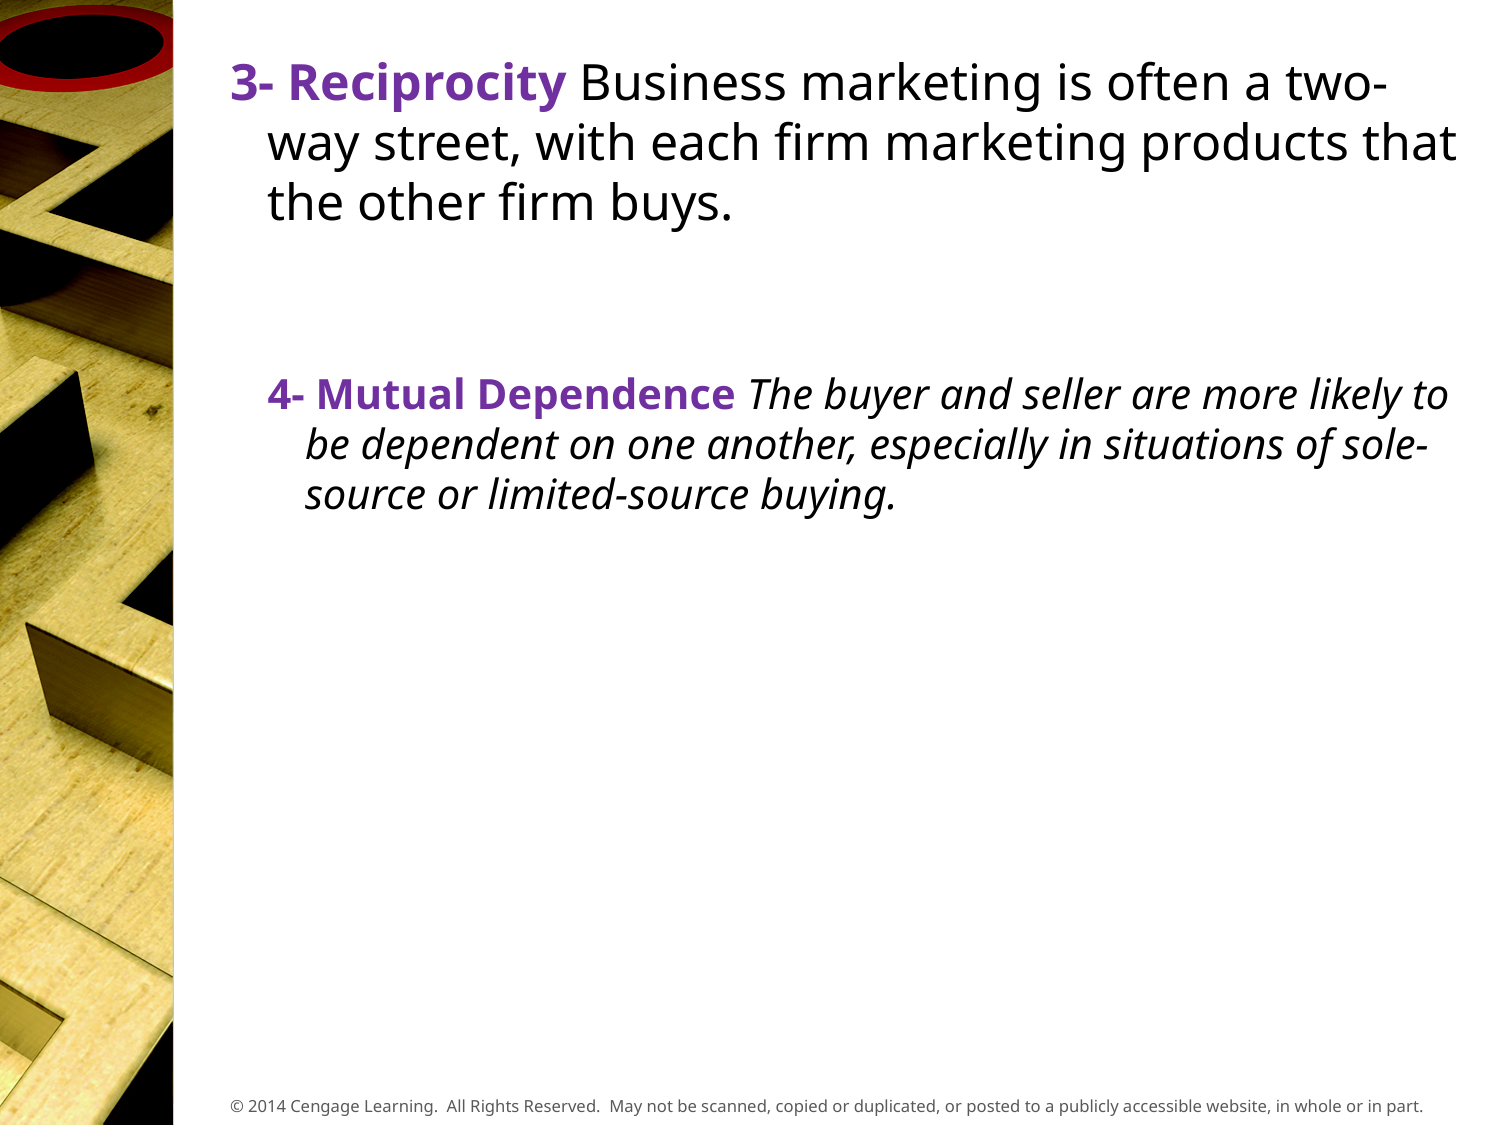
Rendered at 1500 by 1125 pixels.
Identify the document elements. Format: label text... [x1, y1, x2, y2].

picture [0, 0, 174, 1125]
list 3- Reciprocity Business marketing is often a two-way street, with each firm marketing products that the other firm buys. 4- Mutual Dependence The buyer and seller are more likely to be dependent on one another, especially in situations of sole-source or limited-source buying. [215, 42, 1478, 981]
